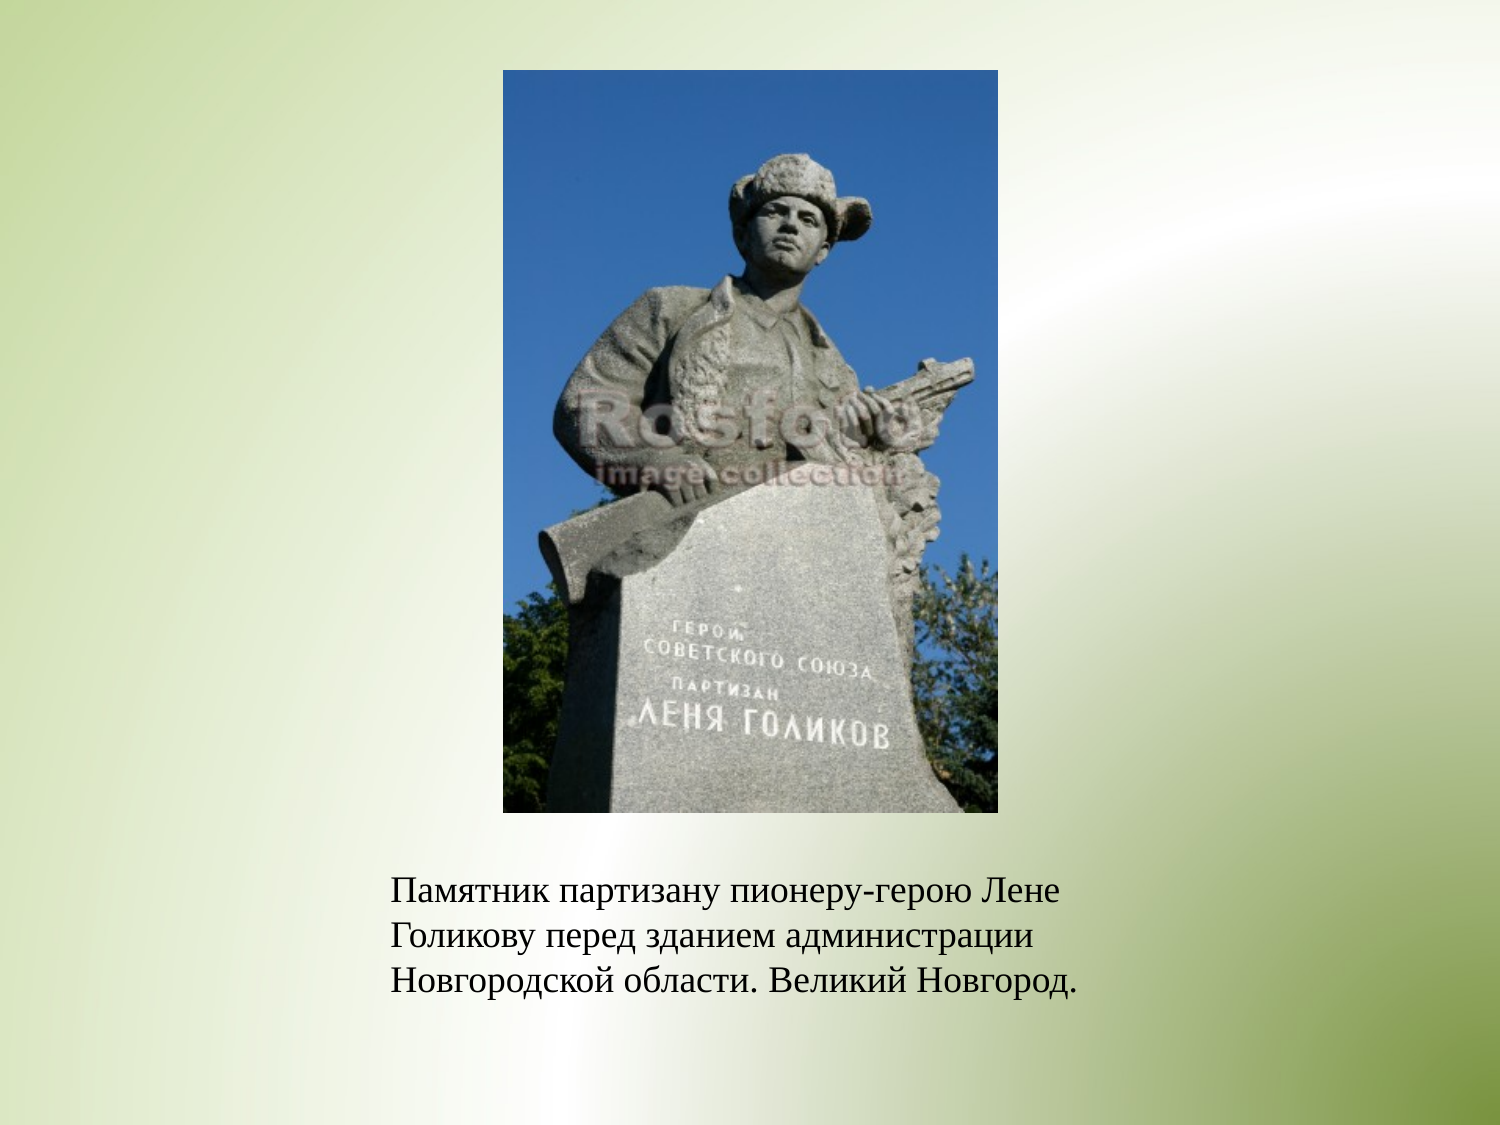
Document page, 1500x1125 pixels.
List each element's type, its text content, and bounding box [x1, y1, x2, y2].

text_box Памятник партизану пионеру-герою Лене Голикову перед зданием администрации Новгородской области. Великий Новгород. [375, 857, 1126, 1008]
picture [0, 0, 1500, 1125]
